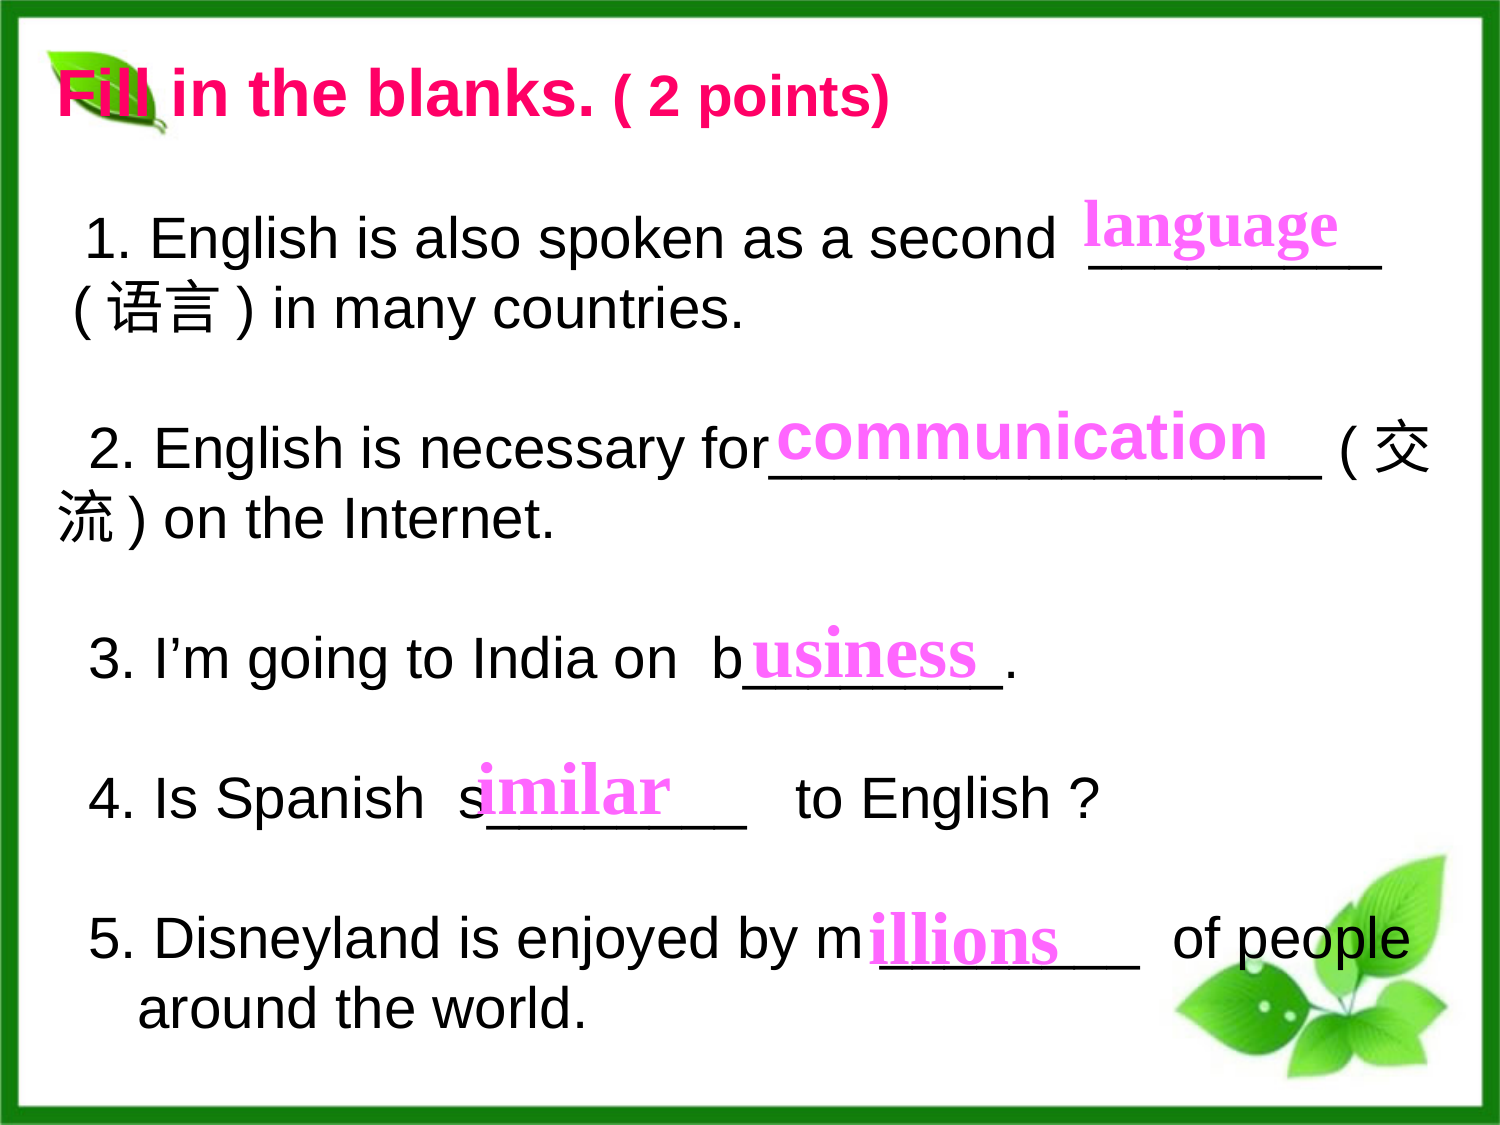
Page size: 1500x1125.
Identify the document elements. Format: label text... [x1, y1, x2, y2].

text_box imilar [442, 732, 727, 837]
text_box communication [761, 385, 1303, 480]
text_box illions [853, 882, 1086, 987]
text_box language [1068, 172, 1355, 268]
picture [0, 0, 1500, 1125]
text_box Fill in the blanks. ( 2 points) 1. English is also spoken as a second _________ (语言) in many countries. 2. English is necessary for_________________ (交流) on the Internet. 3. I’m going to India on b________. 4. Is Spanish s________ to English ? 5. Disneyland is enjoyed by m ________ of people around the world. [41, 42, 1483, 1048]
text_box usiness [737, 594, 1003, 700]
